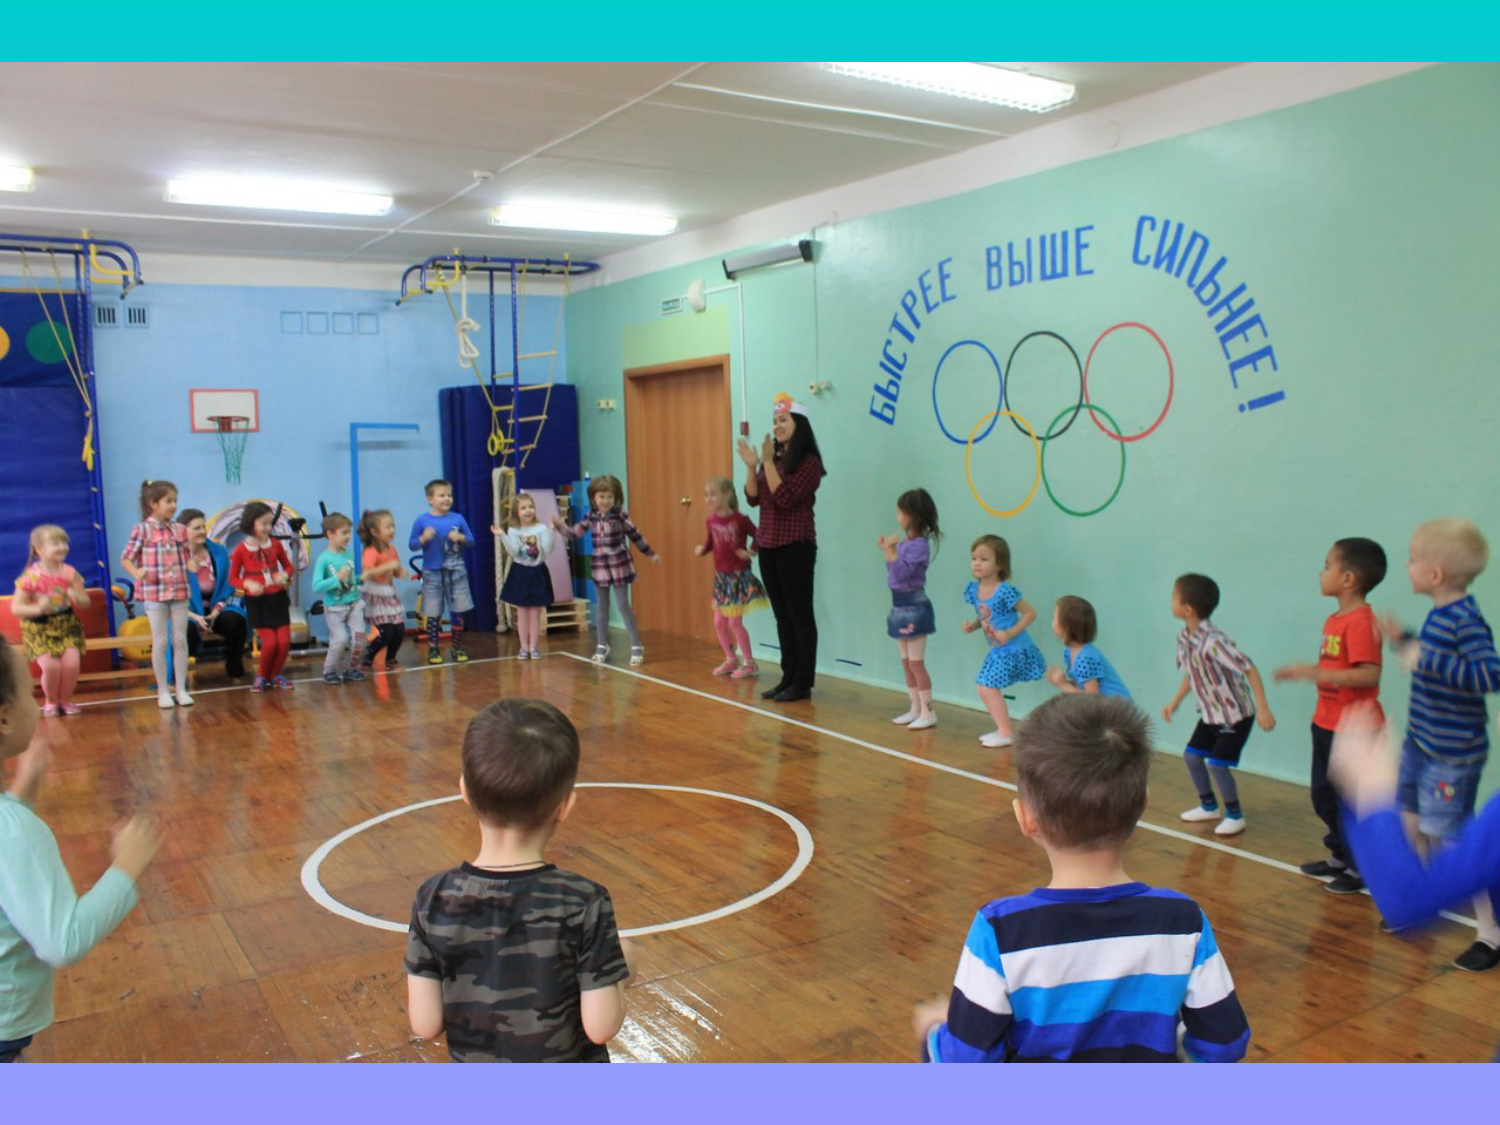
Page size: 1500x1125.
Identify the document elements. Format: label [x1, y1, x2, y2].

picture [0, 62, 1500, 1063]
